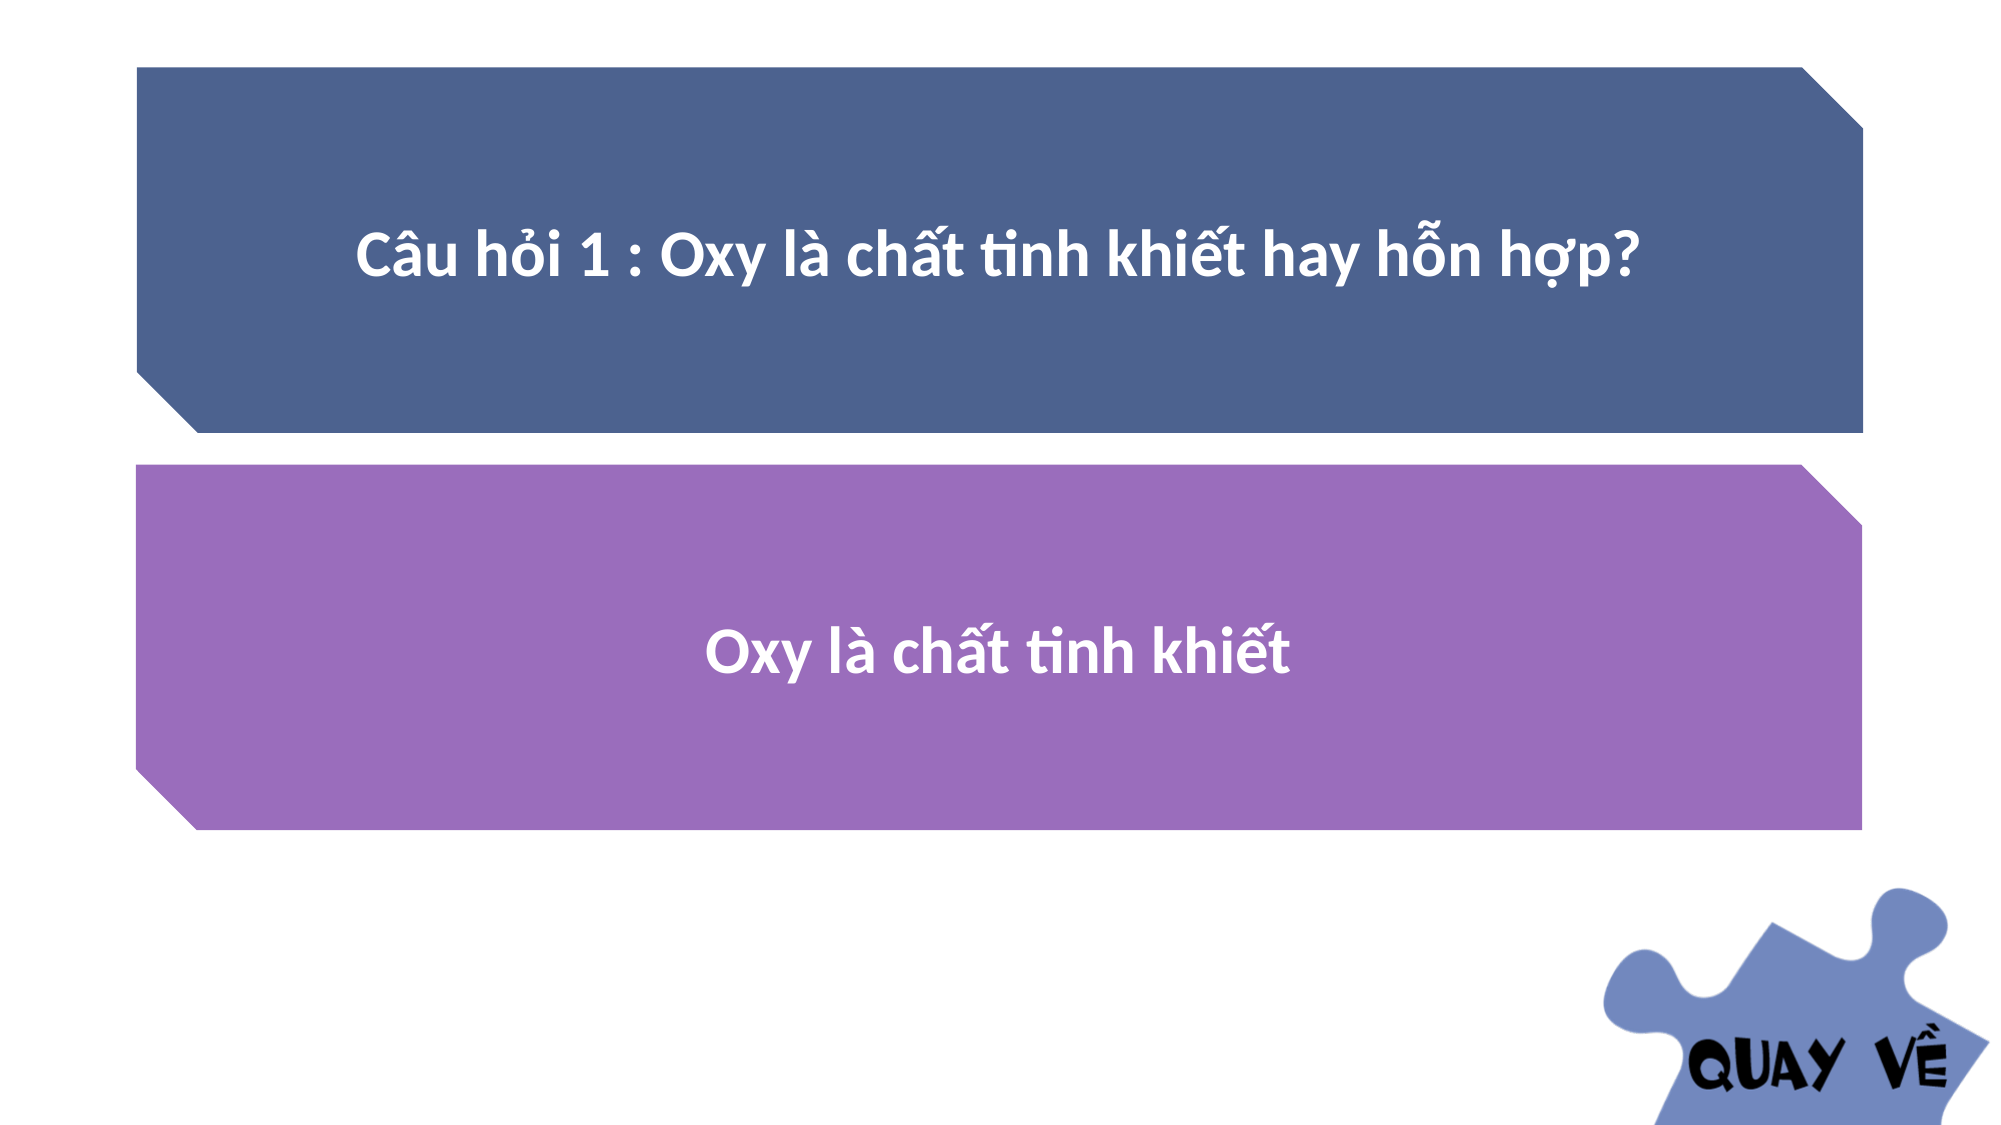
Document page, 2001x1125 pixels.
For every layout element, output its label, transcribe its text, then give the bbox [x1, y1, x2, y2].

picture [1599, 883, 1994, 1125]
text_box Oxy là chất tinh khiết [134, 463, 1864, 832]
text_box Câu hỏi 1 : Oxy là chất tinh khiết hay hỗn hợp? [135, 66, 1865, 434]
